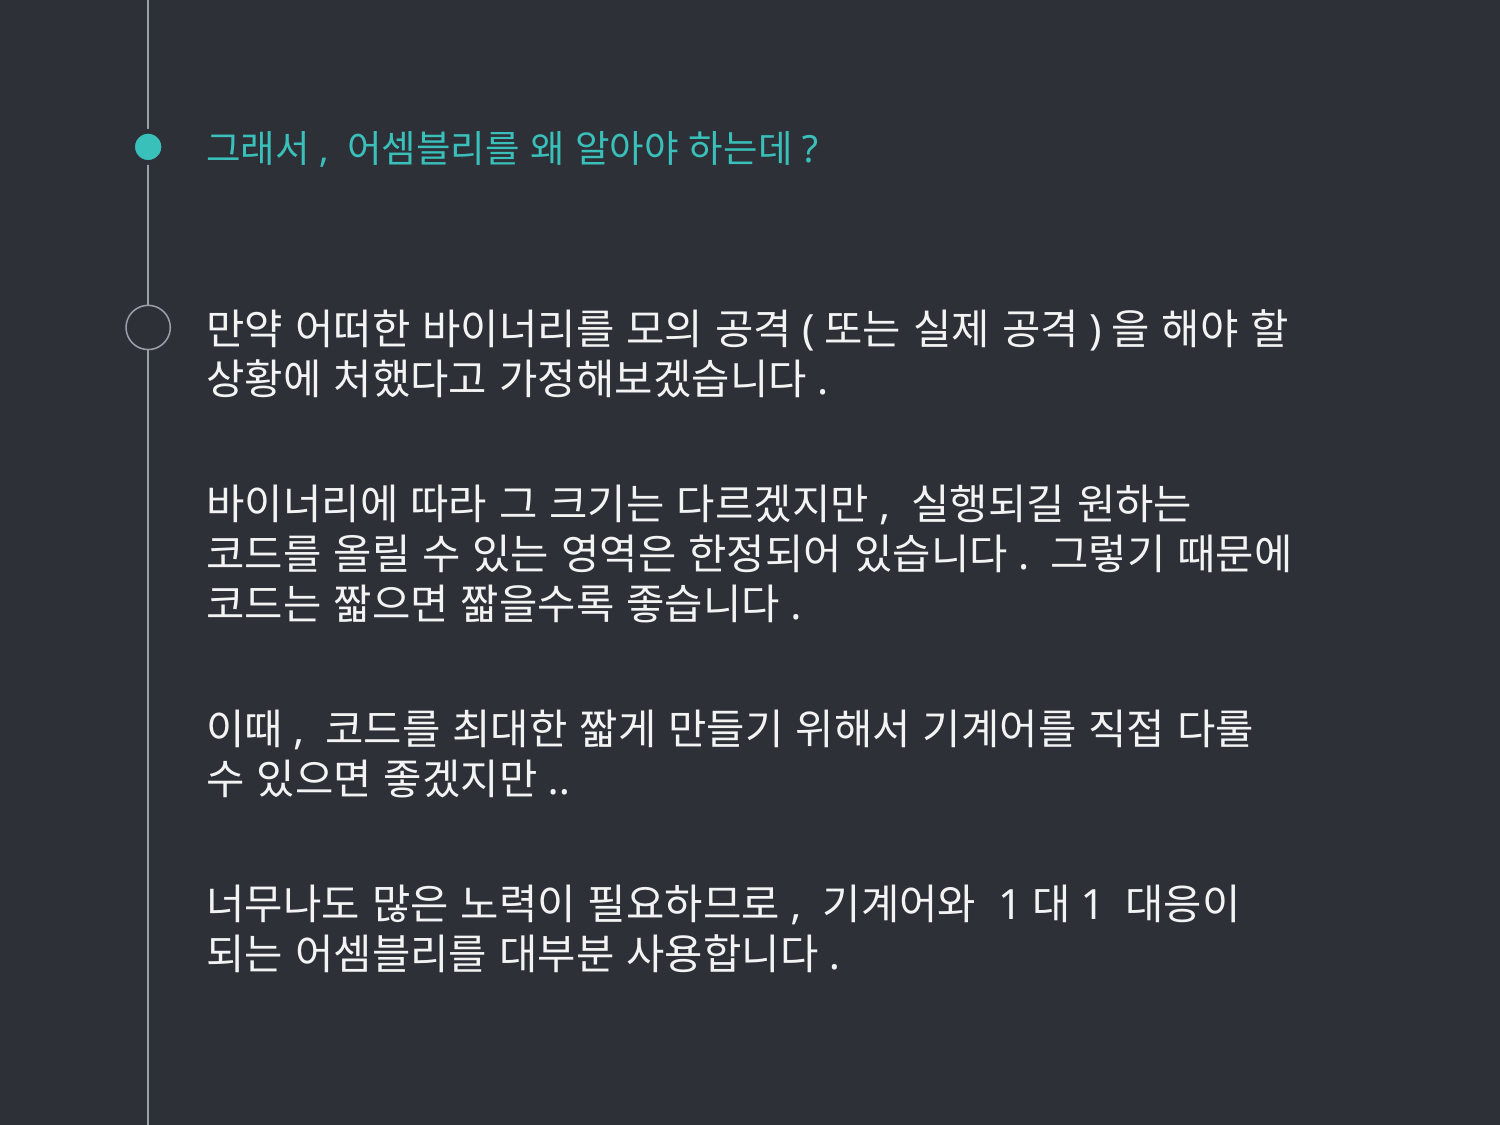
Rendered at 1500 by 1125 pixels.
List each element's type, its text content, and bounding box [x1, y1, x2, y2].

title 그래서, 어셈블리를 왜 알아야 하는데? [191, 109, 1317, 185]
list 만약 어떠한 바이너리를 모의 공격(또는 실제 공격)을 해야 할 상황에 처했다고 가정해보겠습니다. 바이너리에 따라 그 크기는 다르겠지만, 실행되길 원하는 코드를 올릴 수 있는 영역은 한정되어 있습니다. 그렇기 때문에 코드는 짧으면 짧을수록 좋습니다. 이때, 코드를 최대한 짧게 만들기 위해서 기계어를 직접 다룰 수 있으면 좋겠지만.. 너무나도 많은 노력이 필요하므로, 기계어와 1대1 대응이 되는 어셈블리를 대부분 사용합니다. [191, 287, 1317, 1078]
